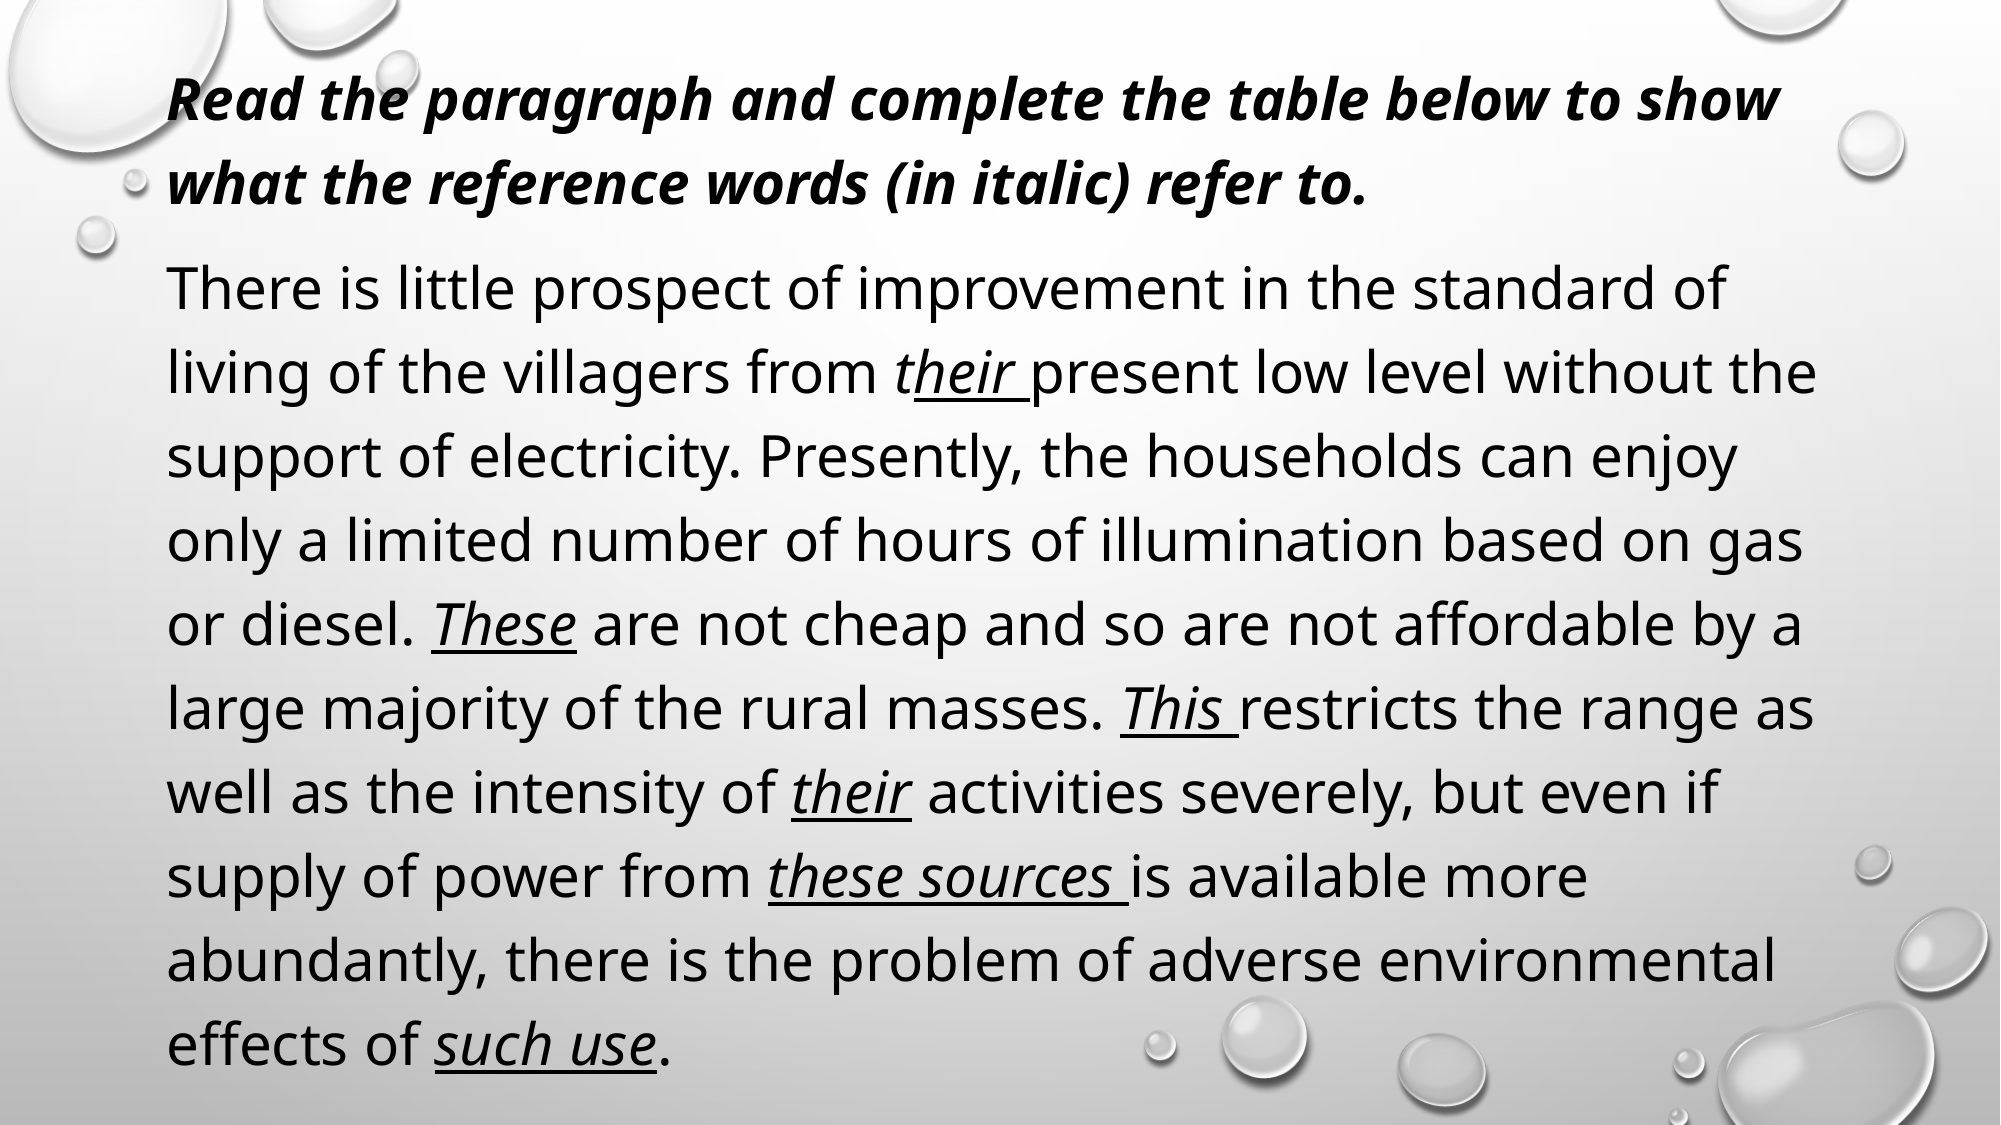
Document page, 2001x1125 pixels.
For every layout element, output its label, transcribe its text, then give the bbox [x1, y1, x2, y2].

list Read the paragraph and complete the table below to show what the reference words (in italic) refer to. There is little prospect of improvement in the standard of living of the villagers from their present low level without the support of electricity. Presently, the households can enjoy only a limited number of hours of illumination based on gas or diesel. These are not cheap and so are not affordable by a large majority of the rural masses. This restricts the range as well as the intensity of their activities severely, but even if supply of power from these sources is available more abundantly, there is the problem of adverse environmental effects of such use. [151, 40, 1882, 1093]
picture [0, 0, 2000, 1125]
